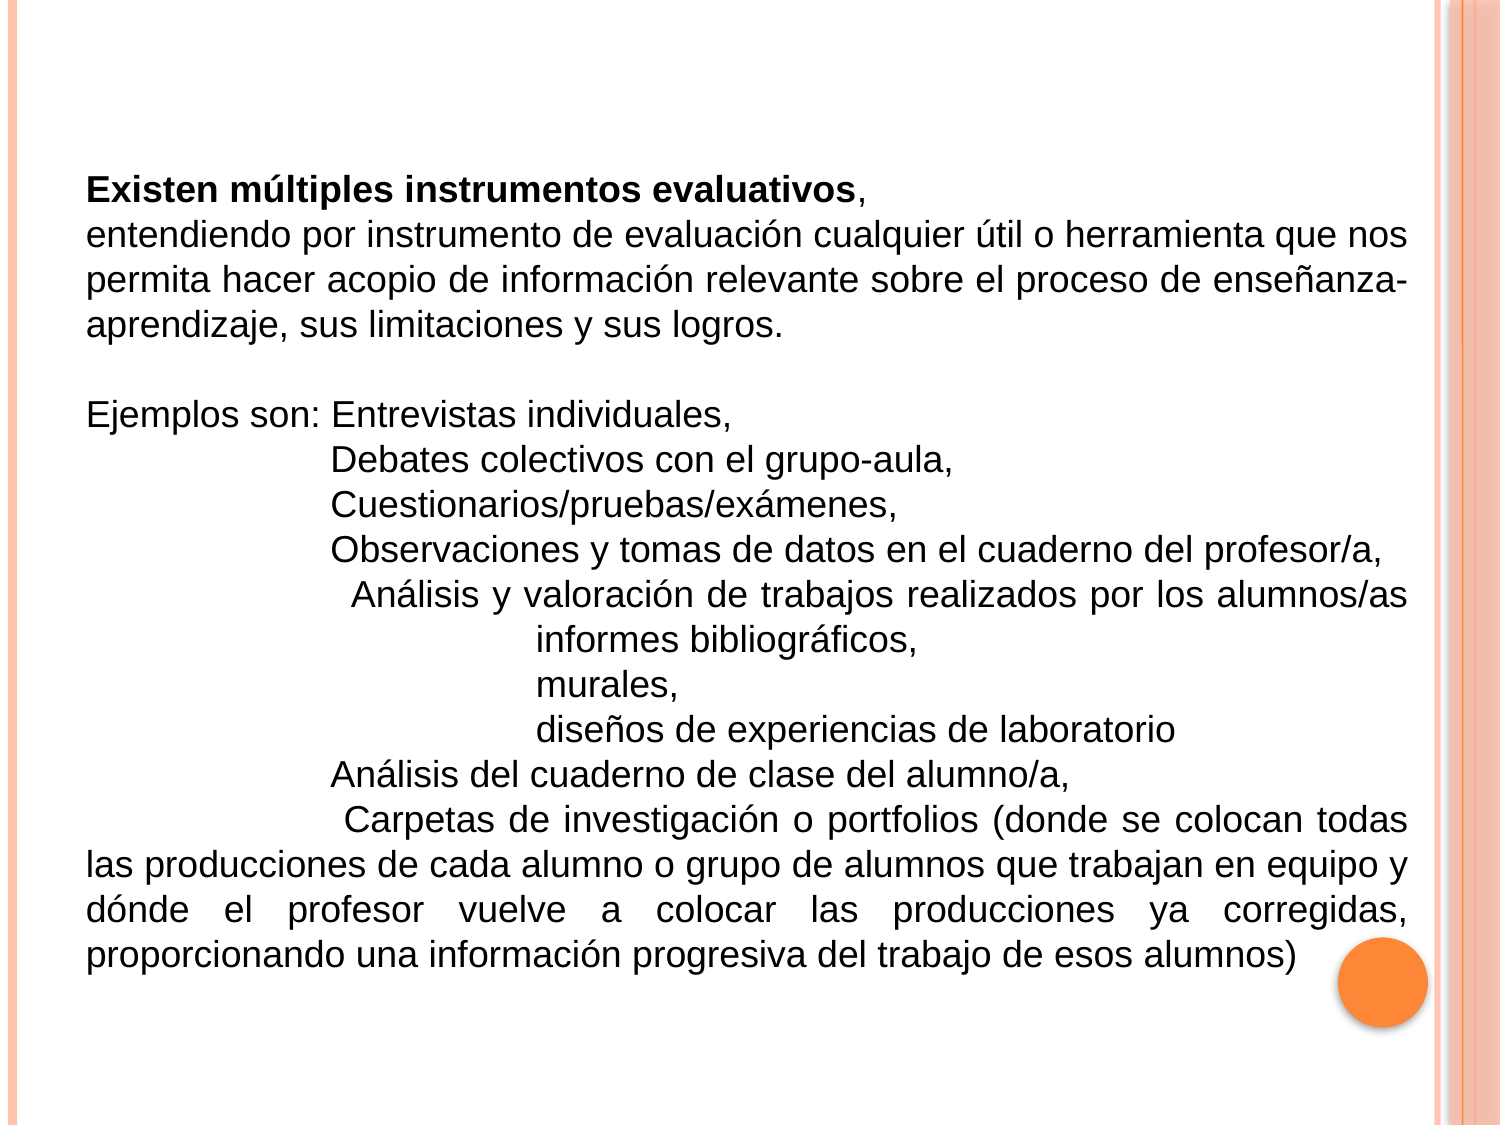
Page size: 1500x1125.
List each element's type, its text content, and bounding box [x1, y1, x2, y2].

text_box Existen múltiples instrumentos evaluativos, entendiendo por instrumento de evaluación cualquier útil o herramienta que nos permita hacer acopio de información relevante sobre el proceso de enseñanza-aprendizaje, sus limitaciones y sus logros. Ejemplos son: Entrevistas individuales, Debates colectivos con el grupo-aula, Cuestionarios/pruebas/exámenes, Observaciones y tomas de datos en el cuaderno del profesor/a, Análisis y valoración de trabajos realizados por los alumnos/as informes bibliográficos, murales, diseños de experiencias de laboratorio Análisis del cuaderno de clase del alumno/a, Carpetas de investigación o portfolios (donde se colocan todas las producciones de cada alumno o grupo de alumnos que trabajan en equipo y dónde el profesor vuelve a colocar las producciones ya corregidas, proporcionando una información progresiva del trabajo de esos alumnos) [70, 157, 1424, 983]
